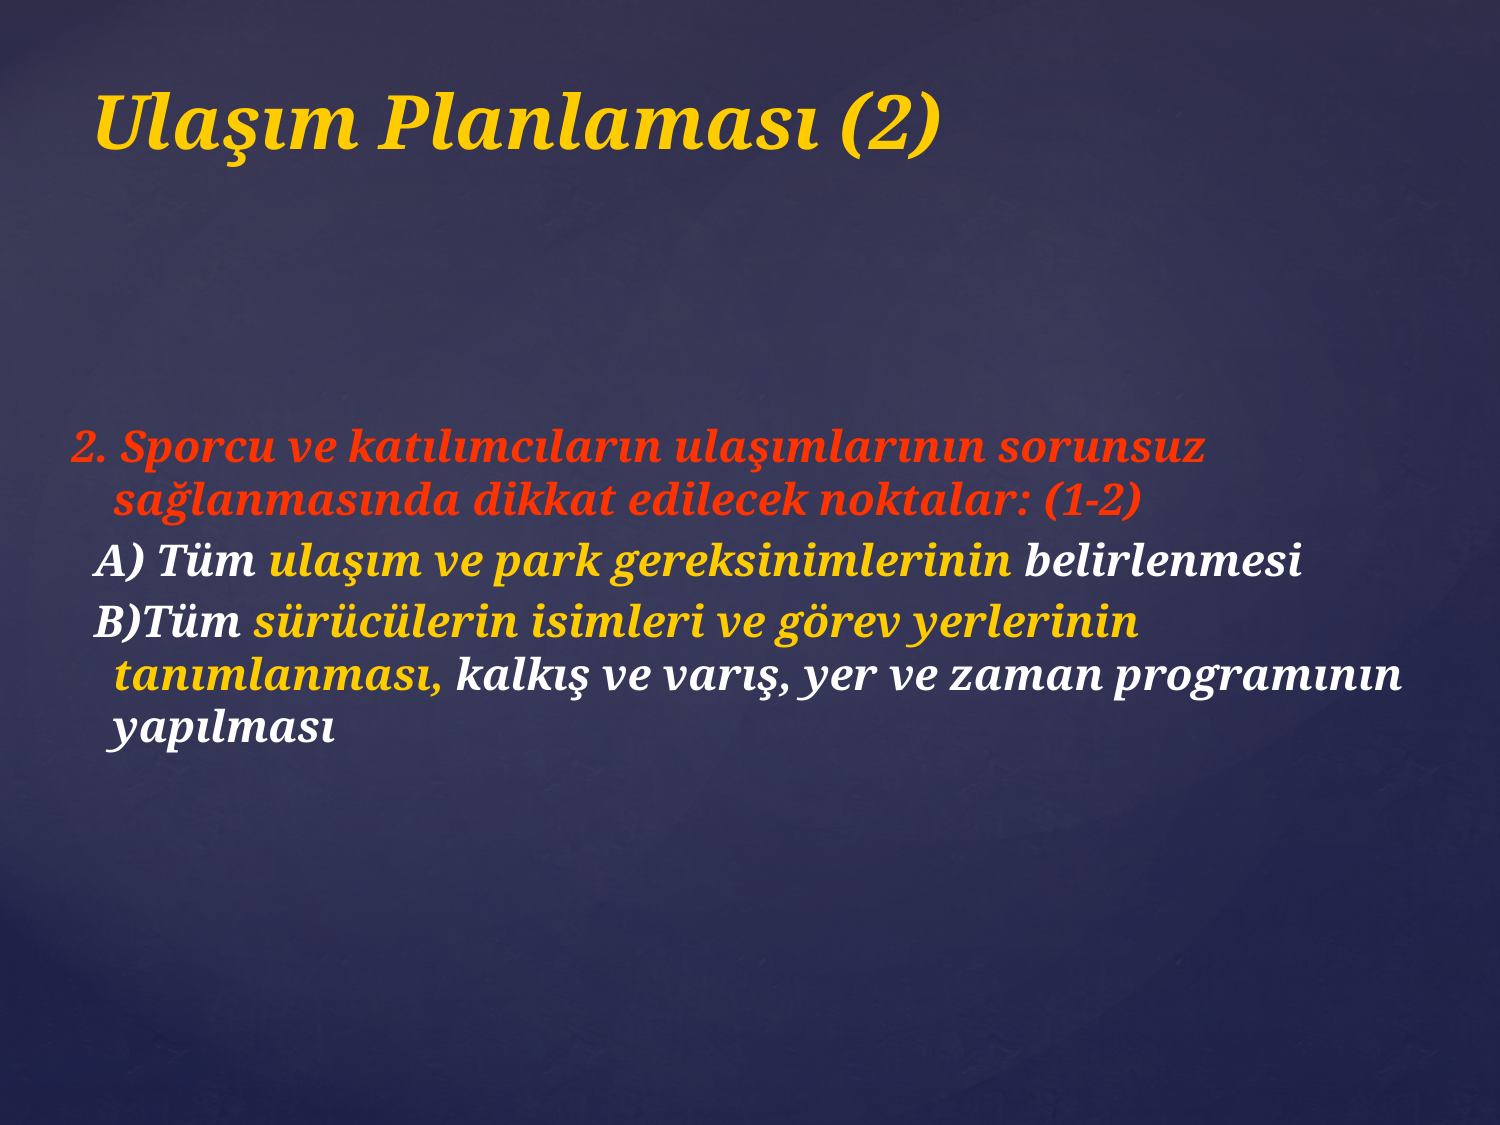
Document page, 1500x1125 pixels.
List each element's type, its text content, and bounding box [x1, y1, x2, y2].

title Ulaşım Planlaması (2) [75, 62, 1425, 173]
list 2. Sporcu ve katılımcıların ulaşımlarının sorunsuz sağlanmasında dikkat edilecek noktalar: (1-2) A) Tüm ulaşım ve park gereksinimlerinin belirlenmesi B)Tüm sürücülerin isimleri ve görev yerlerinin tanımlanması, kalkış ve varış, yer ve zaman programının yapılması [53, 208, 1447, 1024]
